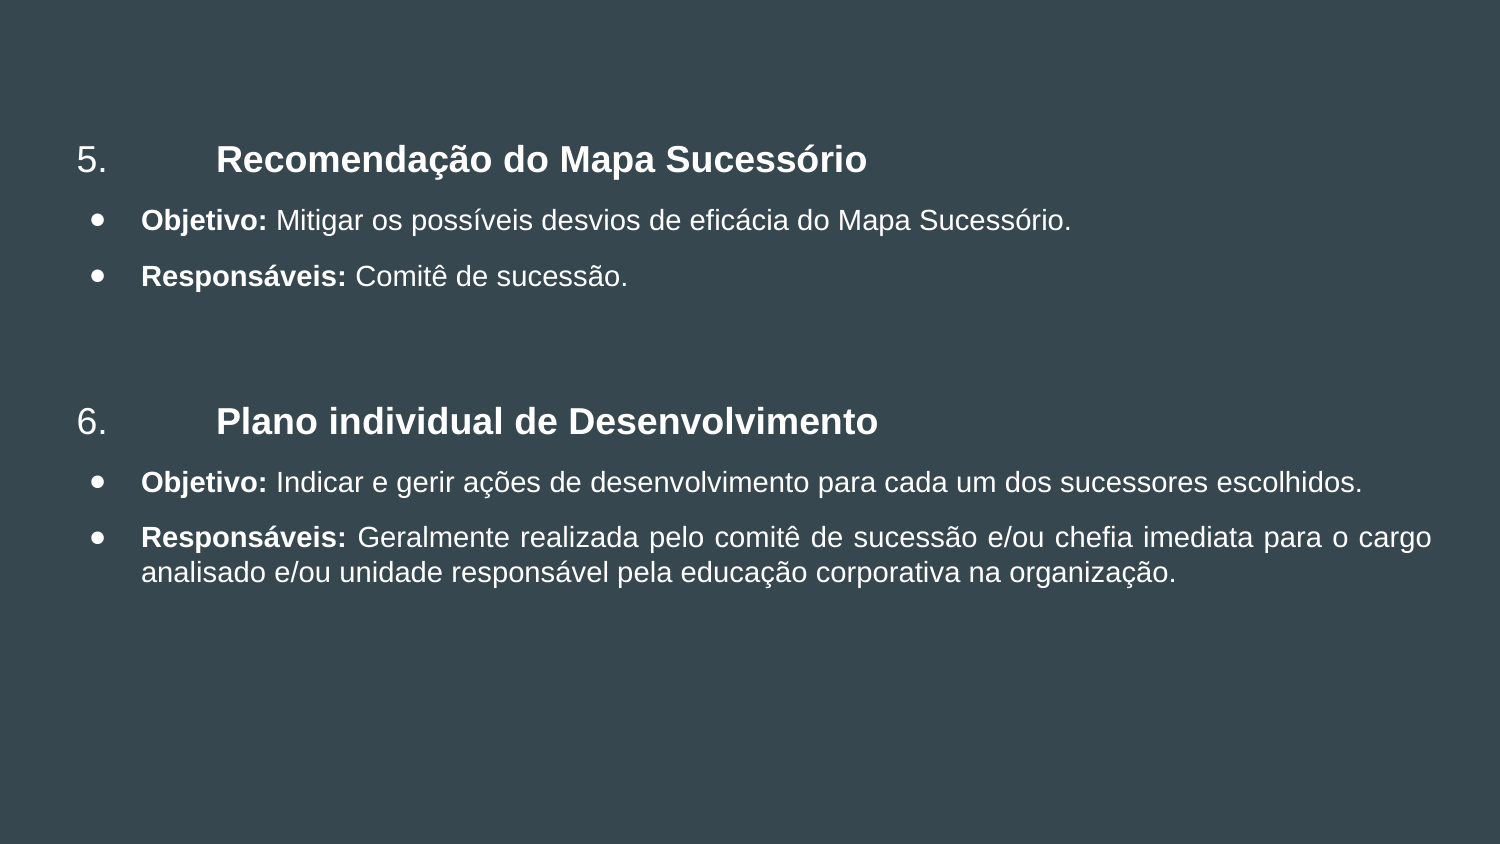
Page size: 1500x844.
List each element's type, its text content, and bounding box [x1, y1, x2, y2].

list 5. Recomendação do Mapa Sucessório Objetivo: Mitigar os possíveis desvios de eficácia do Mapa Sucessório. Responsáveis: Comitê de sucessão. 6. Plano individual de Desenvolvimento Objetivo: Indicar e gerir ações de desenvolvimento para cada um dos sucessores escolhidos. Responsáveis: Geralmente realizada pelo comitê de sucessão e/ou chefia imediata para o cargo analisado e/ou unidade responsável pela educação corporativa na organização. [51, 50, 1449, 616]
